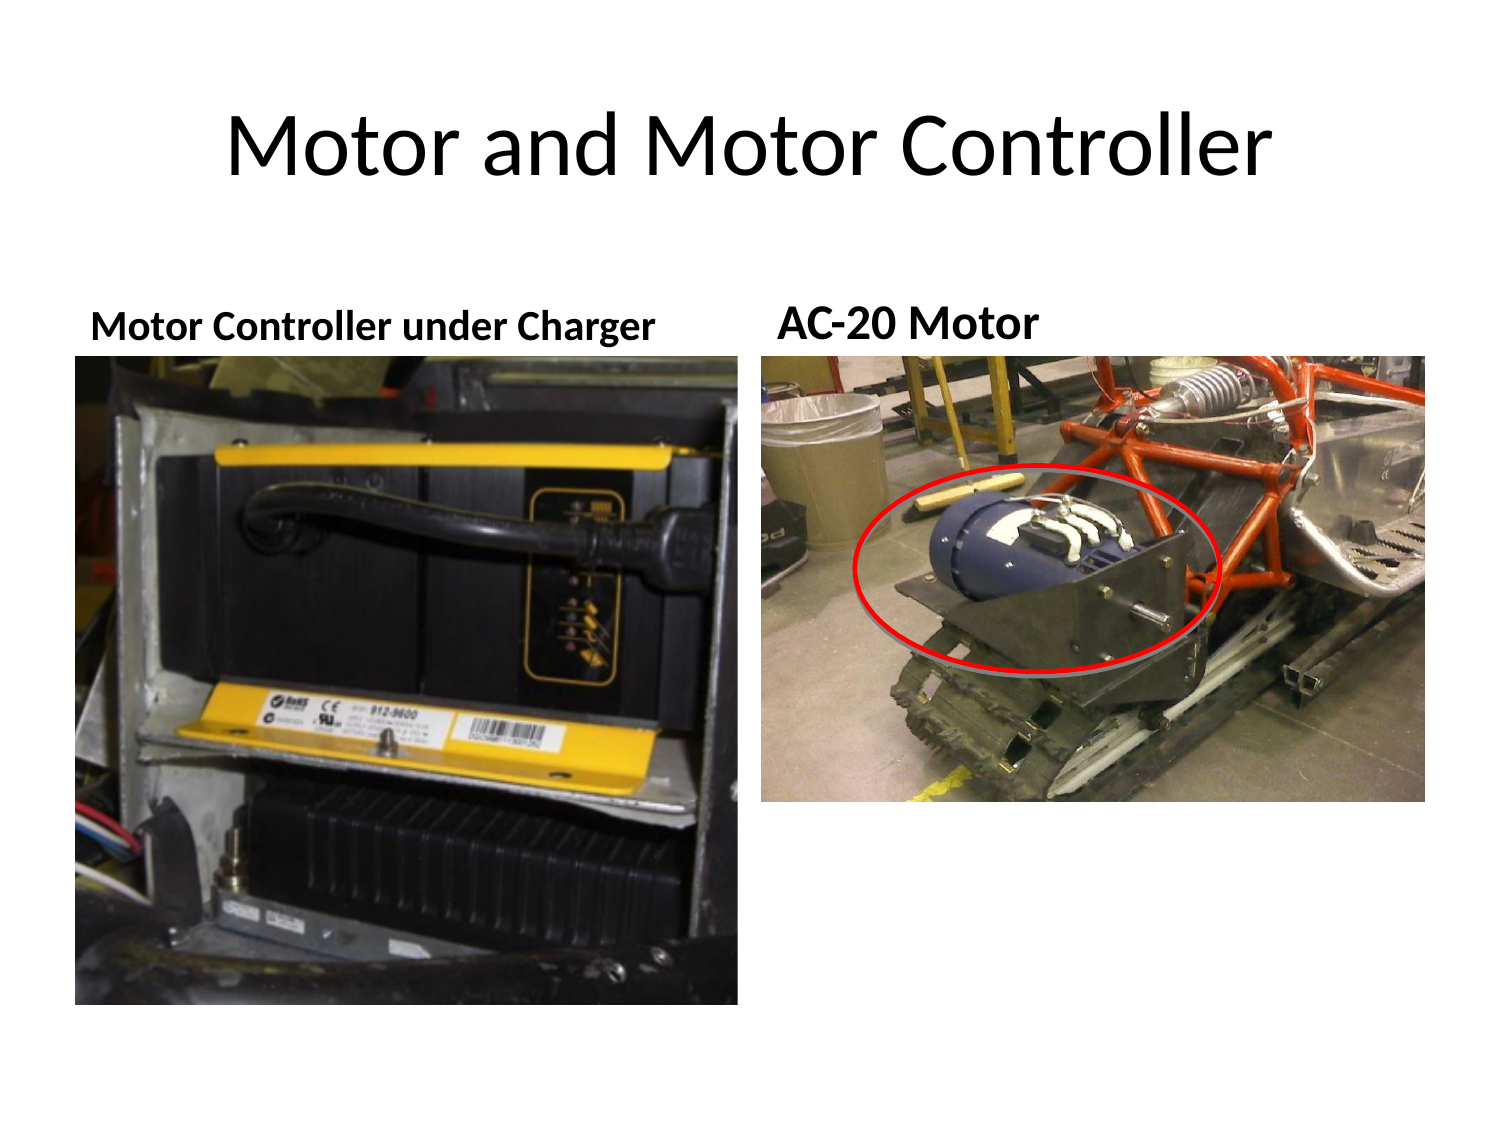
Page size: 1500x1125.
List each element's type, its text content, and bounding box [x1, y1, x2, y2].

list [74, 356, 738, 1006]
list AC-20 Motor [761, 251, 1425, 356]
title Motor and Motor Controller [75, 45, 1425, 233]
list Motor Controller under Charger [75, 251, 738, 356]
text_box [761, 356, 1426, 802]
